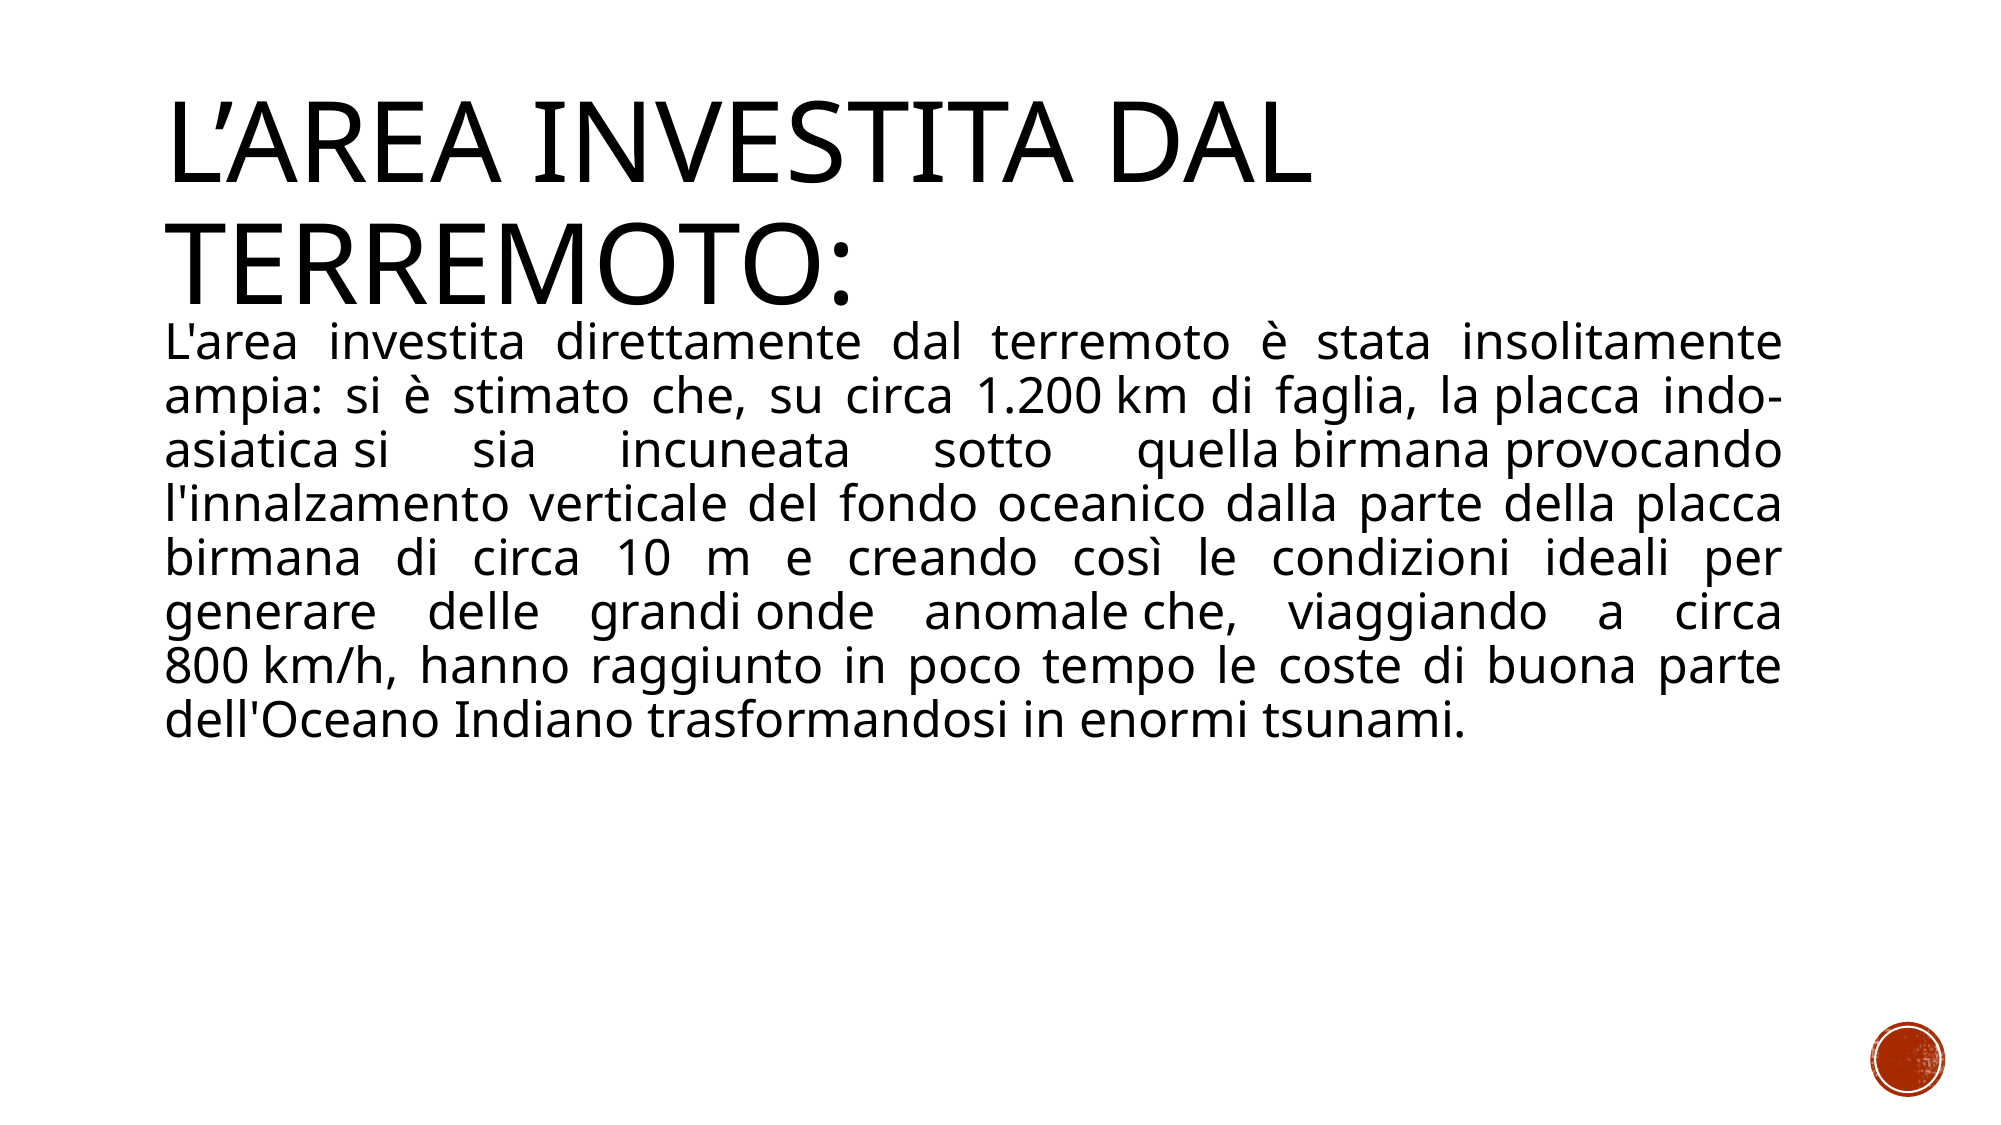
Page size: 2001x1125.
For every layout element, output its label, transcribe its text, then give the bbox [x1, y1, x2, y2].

list L'area investita direttamente dal terremoto è stata insolitamente ampia: si è stimato che, su circa 1.200 km di faglia, la placca indo-asiatica si sia incuneata sotto quella birmana provocando l'innalzamento verticale del fondo oceanico dalla parte della placca birmana di circa 10 m e creando così le condizioni ideali per generare delle grandi onde anomale che, viaggiando a circa 800 km/h, hanno raggiunto in poco tempo le coste di buona parte dell'Oceano Indiano trasformandosi in enormi tsunami. [149, 308, 1800, 974]
title L’area investita dal terremoto: [149, 75, 1800, 308]
